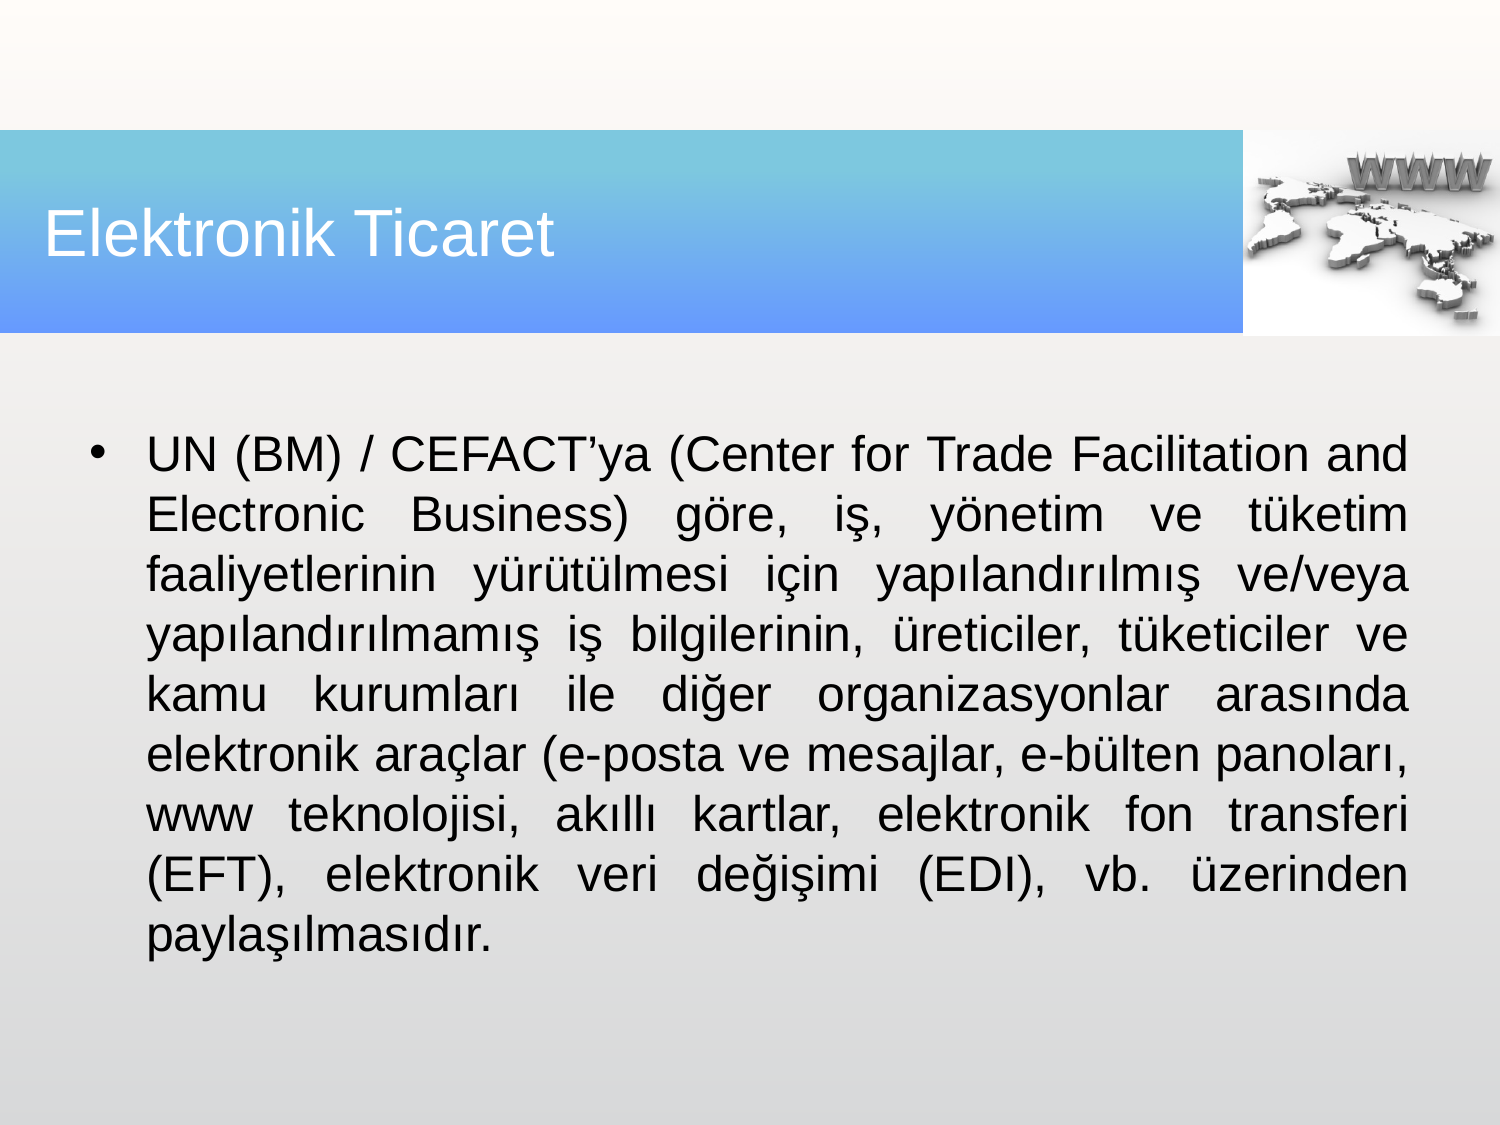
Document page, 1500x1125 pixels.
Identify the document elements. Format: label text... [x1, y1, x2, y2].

picture [1243, 130, 1500, 336]
list UN (BM) / CEFACT’ya (Center for Trade Facilitation and Electronic Business) göre, iş, yönetim ve tüketim faaliyetlerinin yürütülmesi için yapılandırılmış ve/veya yapılandırılmamış iş bilgilerinin, üreticiler, tüketiciler ve kamu kurumları ile diğer organizasyonlar arasında elektronik araçlar (e-posta ve mesajlar, e-bülten panoları, www teknolojisi, akıllı kartlar, elektronik fon transferi (EFT), elektronik veri değişimi (EDI), vb. üzerinden paylaşılmasıdır. [75, 377, 1425, 1005]
title Elektronik Ticaret [29, 136, 1235, 324]
